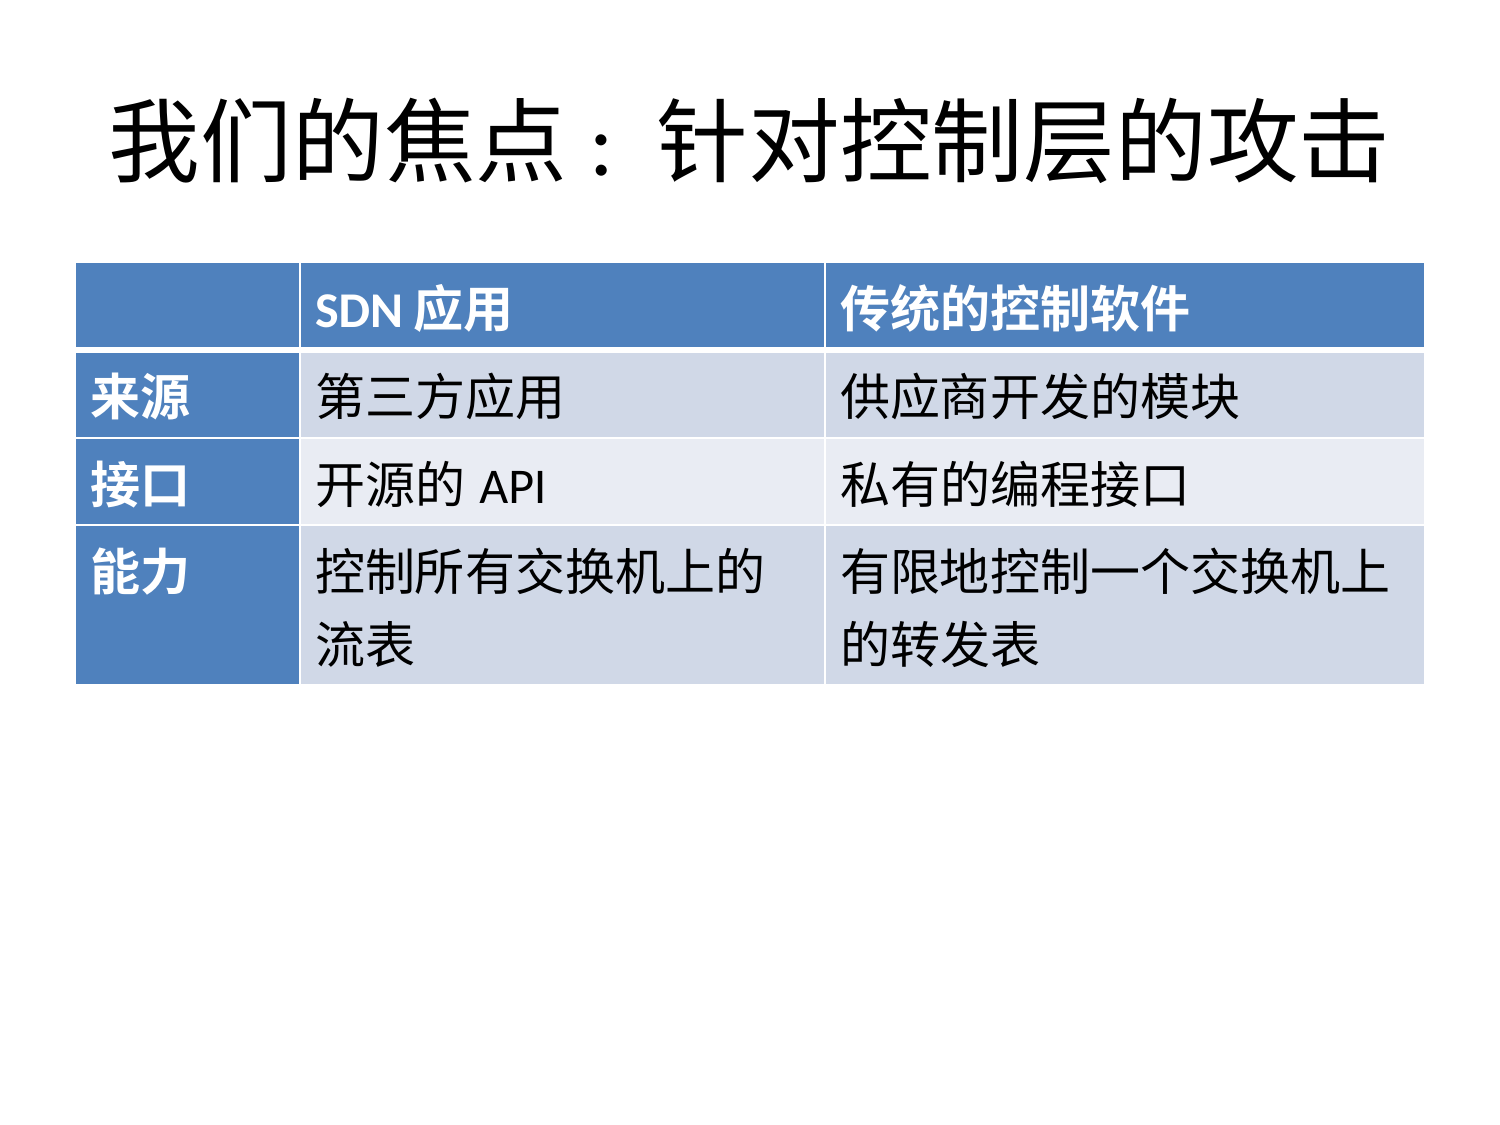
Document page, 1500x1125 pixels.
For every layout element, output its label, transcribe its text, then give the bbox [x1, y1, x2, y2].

table_cell 来源 [76, 353, 299, 437]
table_cell 能力 [76, 526, 299, 684]
table_cell 第三方应用 [301, 353, 824, 437]
table_header SDN应用 [301, 263, 824, 347]
table_cell 有限地控制一个交换机上的转发表 [826, 526, 1424, 684]
title 我们的焦点: 针对控制层的攻击 [75, 45, 1425, 233]
table_cell 开源的API [301, 439, 824, 524]
table_header 传统的控制软件 [826, 263, 1424, 347]
table_cell 供应商开发的模块 [826, 353, 1424, 437]
table_cell 控制所有交换机上的流表 [301, 526, 824, 684]
table_header [76, 263, 299, 347]
table_cell 接口 [76, 439, 299, 524]
table_cell 私有的编程接口 [826, 439, 1424, 524]
